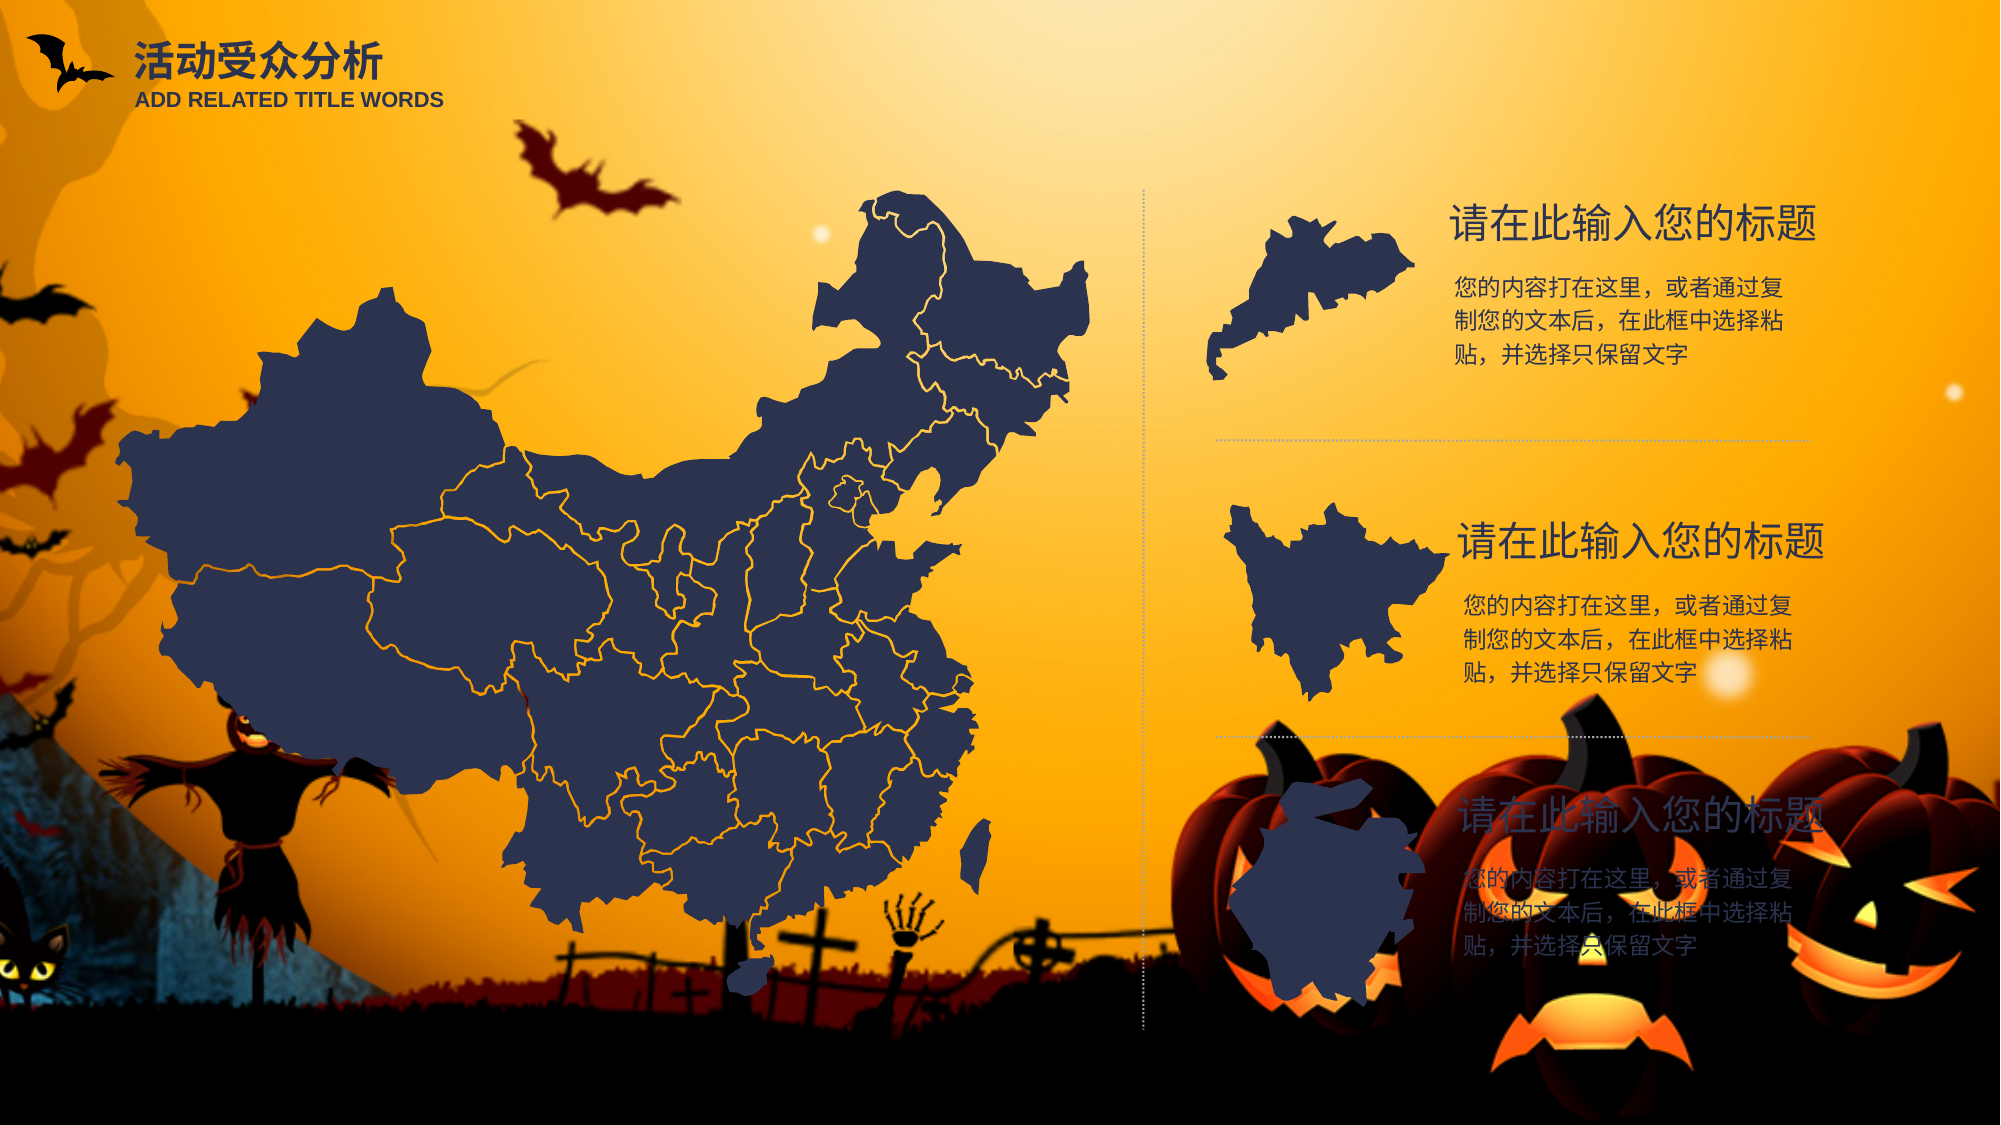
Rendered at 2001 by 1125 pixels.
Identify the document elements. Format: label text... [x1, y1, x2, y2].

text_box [1433, 190, 1858, 378]
text_box [1228, 778, 1426, 1008]
text_box 活动受众分析 [133, 35, 385, 86]
picture [0, 0, 2000, 1125]
text_box [1206, 215, 1415, 381]
text_box ADD RELATED TITLE WORDS [134, 85, 445, 112]
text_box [1442, 781, 1858, 969]
text_box [25, 34, 116, 94]
text_box [1251, 610, 1403, 702]
text_box [1223, 502, 1442, 609]
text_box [1442, 508, 1858, 696]
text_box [115, 190, 1090, 997]
